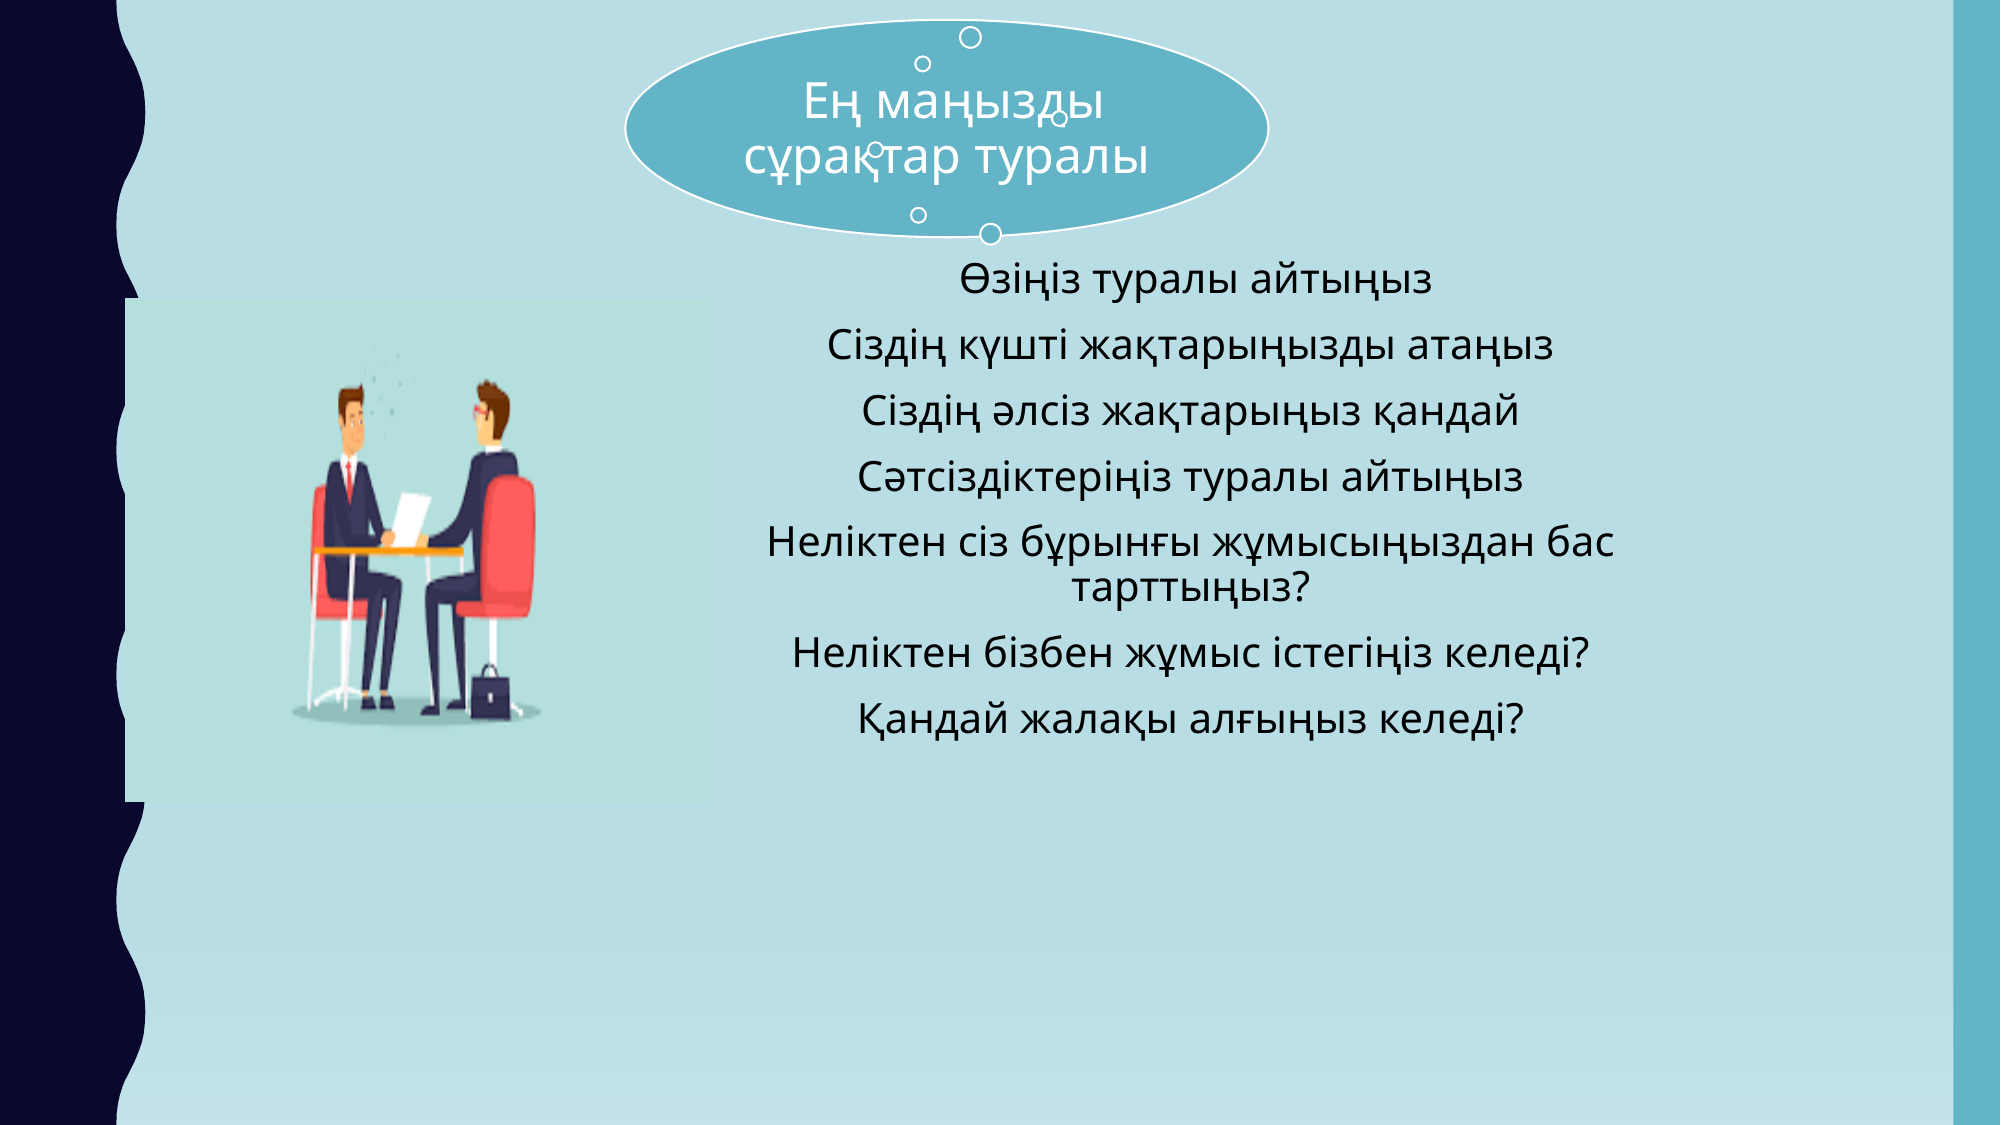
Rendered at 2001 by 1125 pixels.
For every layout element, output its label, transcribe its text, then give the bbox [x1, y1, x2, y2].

picture [124, 298, 711, 802]
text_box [302, 23, 1592, 241]
text_box Өзіңіз туралы айтыңыз Сіздің күшті жақтарыңызды атаңыз Сіздің әлсіз жақтарыңыз қандай Сәтсіздіктеріңіз туралы айтыңыз Неліктен сіз бұрынғы жұмысыңыздан бас тарттыңыз? Неліктен бізбен жұмыс істегіңіз келеді? Қандай жалақы алғыңыз келеді? [648, 249, 1733, 771]
